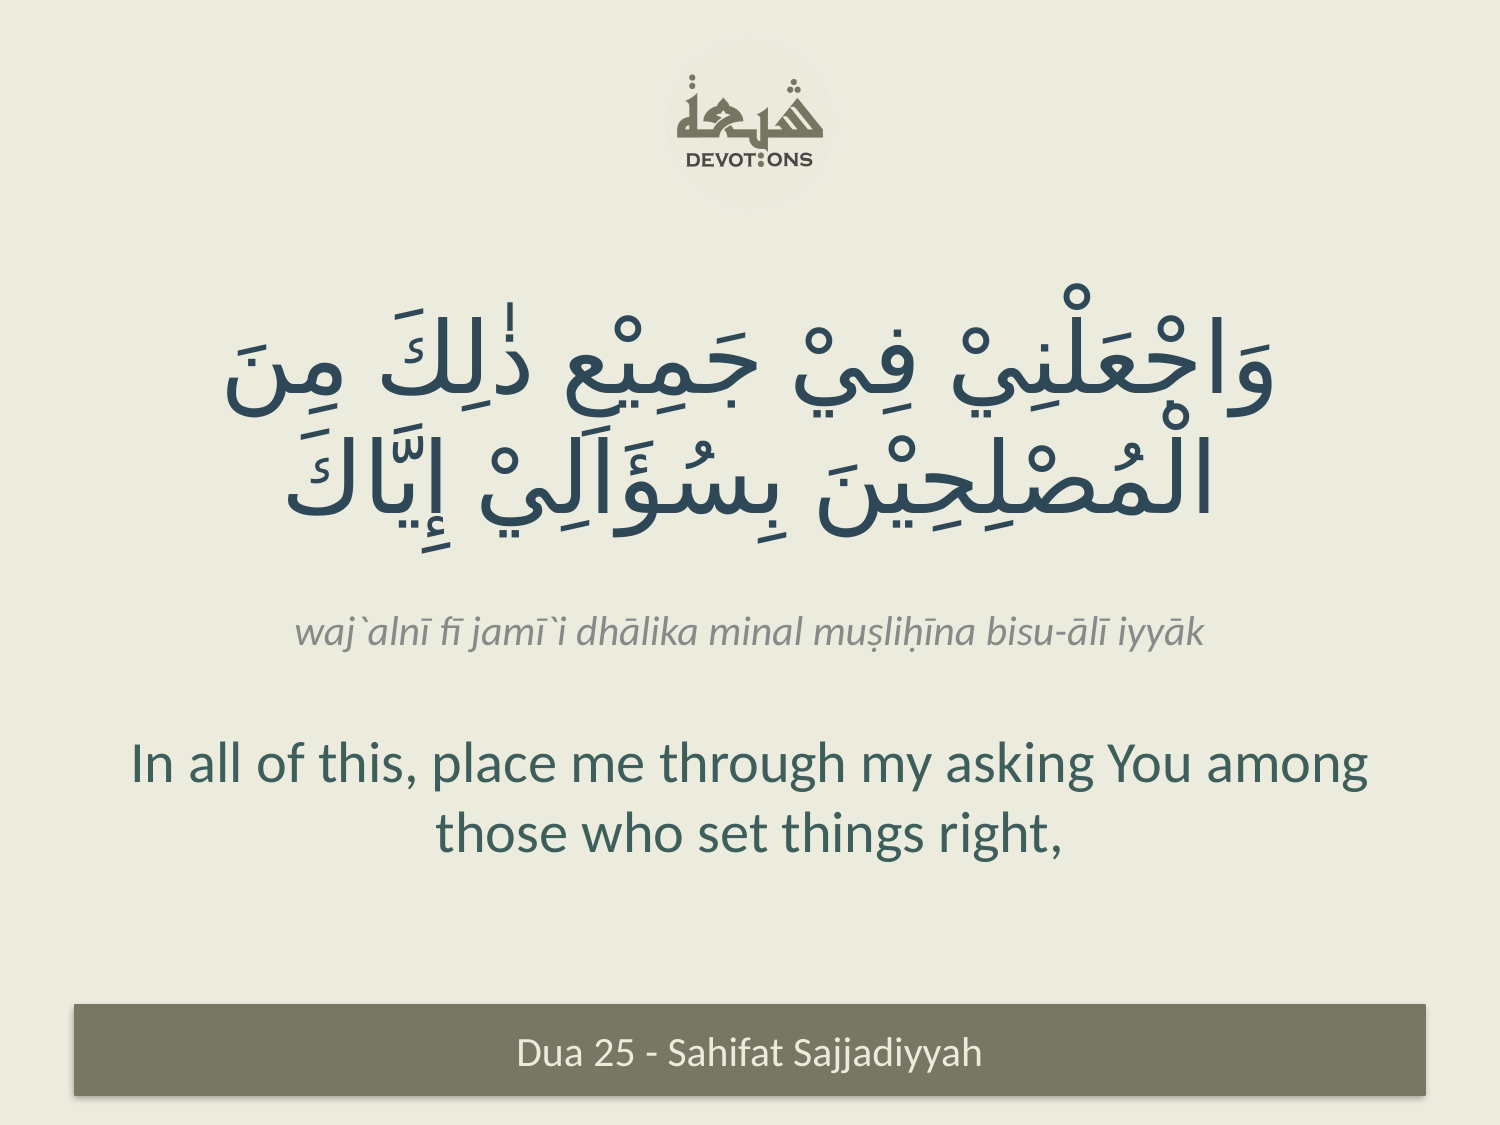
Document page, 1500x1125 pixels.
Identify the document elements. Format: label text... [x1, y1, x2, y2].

text_box Dua 25 - Sahifat Sajjadiyyah [501, 1017, 999, 1083]
text_box وَاجْعَلْنِيْ فِيْ جَمِيْعِ ذٰلِكَ مِنَ الْمُصْلِحِيْنَ بِسُؤَالِيْ إِيَّاكَ waj`alnī fī jamī`i dhālika minal muṣliḥīna bisu-ālī iyyāk In all of this, place me through my asking You among those who set things right, [74, 286, 1425, 871]
text_box [74, 1004, 1426, 1096]
picture [656, 29, 844, 218]
